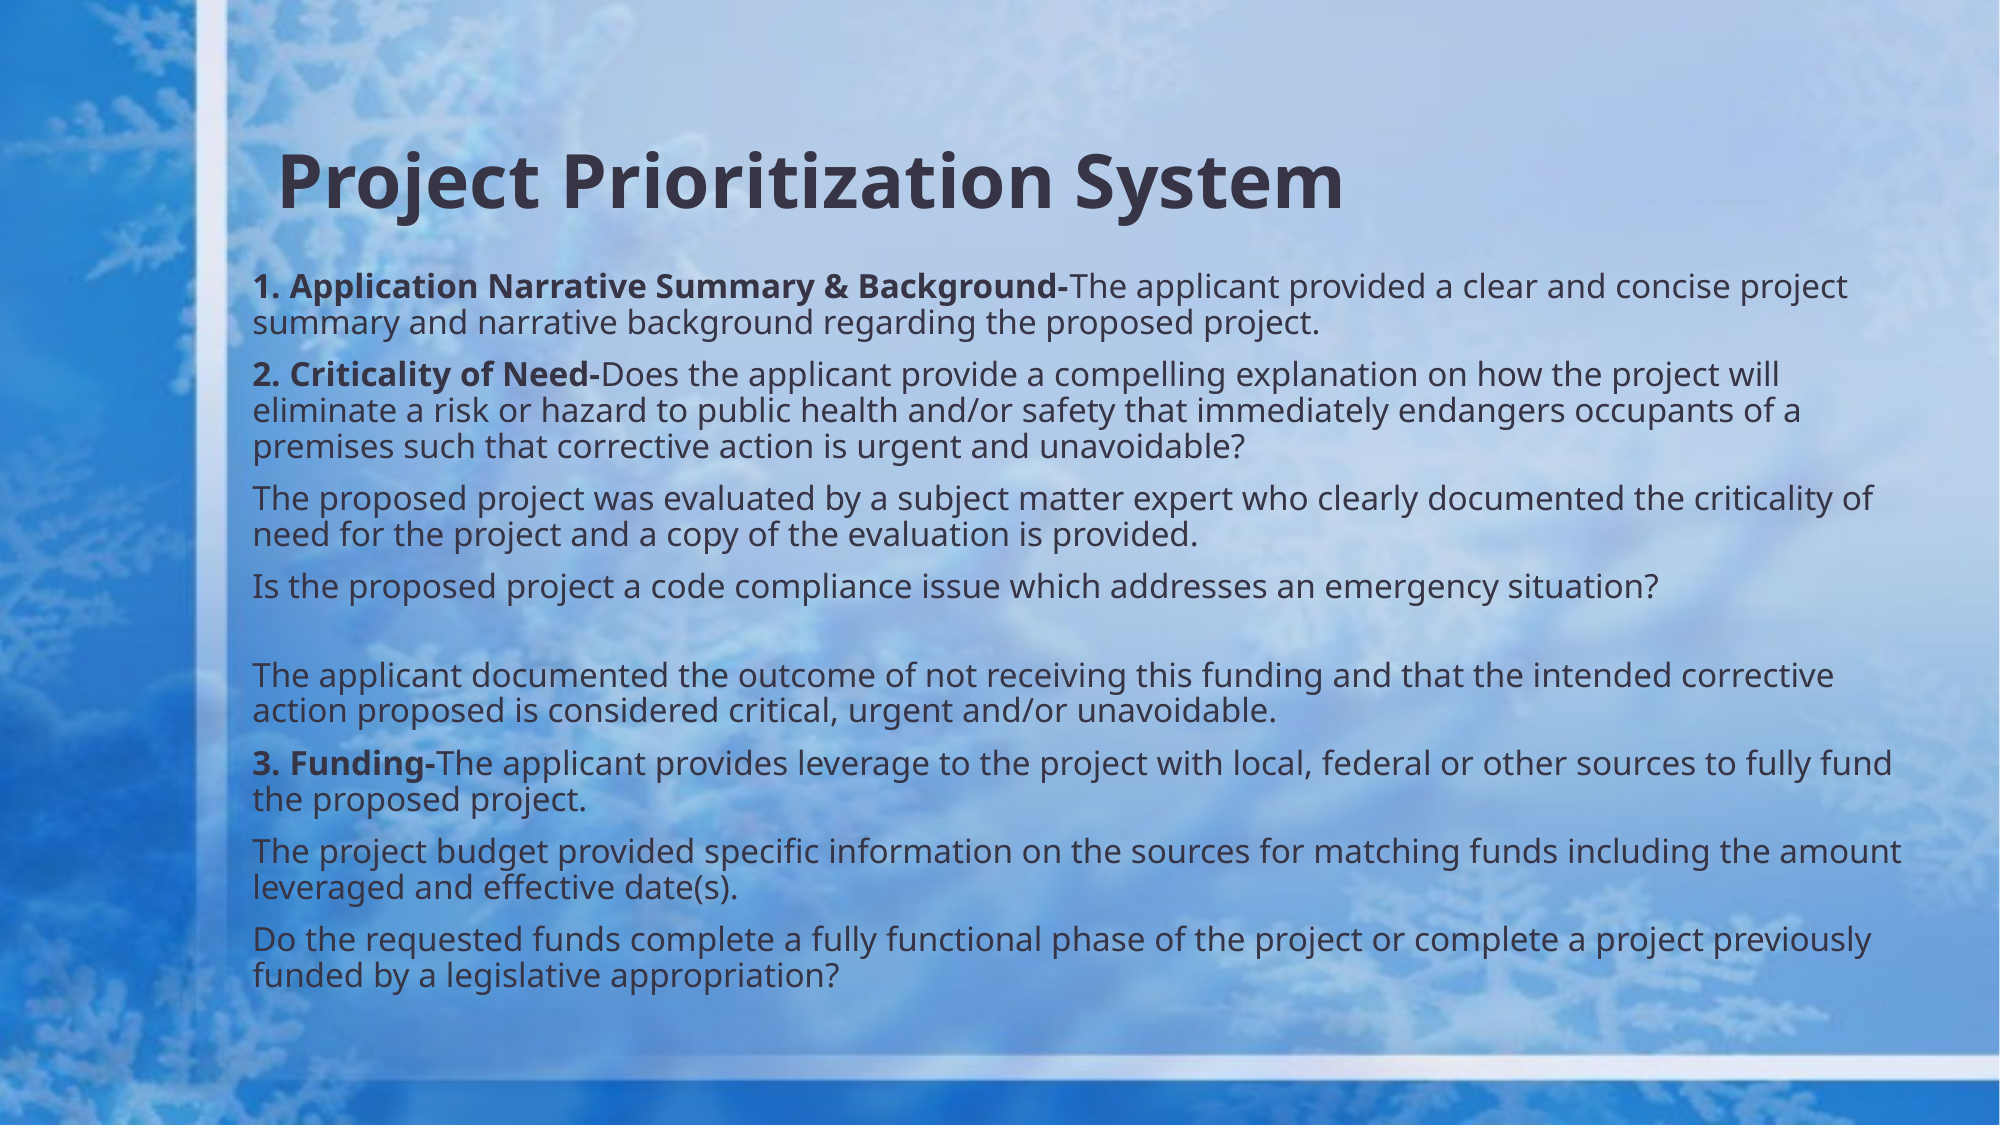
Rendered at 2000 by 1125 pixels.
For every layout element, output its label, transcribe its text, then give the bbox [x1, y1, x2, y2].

picture [0, 0, 2000, 1125]
title Project Prioritization System [261, 29, 1867, 233]
list 1. Application Narrative Summary & Background-The applicant provided a clear and concise project summary and narrative background regarding the proposed project. 2. Criticality of Need-Does the applicant provide a compelling explanation on how the project will eliminate a risk or hazard to public health and/or safety that immediately endangers occupants of a premises such that corrective action is urgent and unavoidable? The proposed project was evaluated by a subject matter expert who clearly documented the criticality of need for the project and a copy of the evaluation is provided. Is the proposed project a code compliance issue which addresses an emergency situation? The applicant documented the outcome of not receiving this funding and that the intended corrective action proposed is considered critical, urgent and/or unavoidable. 3. Funding-The applicant provides leverage to the project with local, federal or other sources to fully fund the proposed project. The project budget provided specific information on the sources for matching funds including the amount leveraged and effective date(s). Do the requested funds complete a fully functional phase of the project or complete a project previously funded by a legislative appropriation? [237, 262, 1951, 1013]
